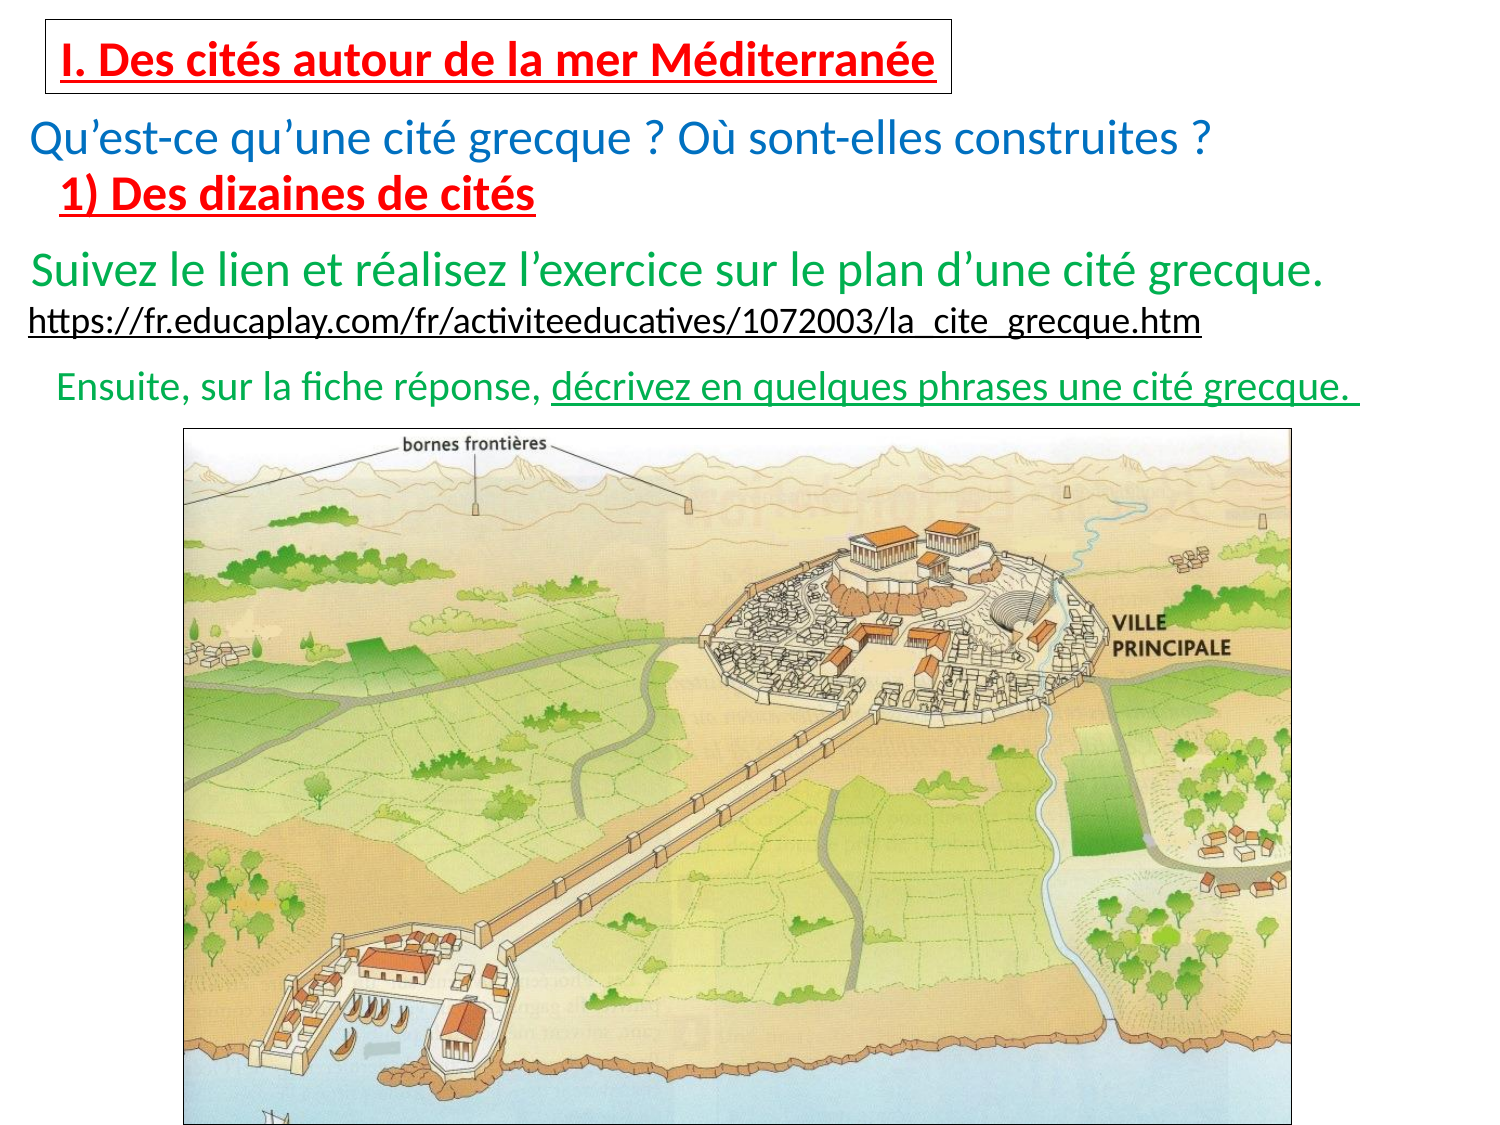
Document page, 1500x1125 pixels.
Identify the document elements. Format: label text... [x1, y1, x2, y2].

text_box Qu’est-ce qu’une cité grecque ? Où sont-elles construites ? [14, 96, 1229, 172]
text_box I. Des cités autour de la mer Méditerranée [45, 19, 952, 94]
text_box Ensuite, sur la fiche réponse, décrivez en quelques phrases une cité grecque. [41, 351, 1500, 417]
text_box Suivez le lien et réalisez l’exercice sur le plan d’une cité grecque. [16, 228, 1341, 304]
text_box 1) Des dizaines de cités [43, 153, 551, 228]
text_box https://fr.educaplay.com/fr/activiteeducatives/1072003/la_cite_grecque.htm [12, 288, 1226, 349]
picture [182, 428, 1292, 1125]
